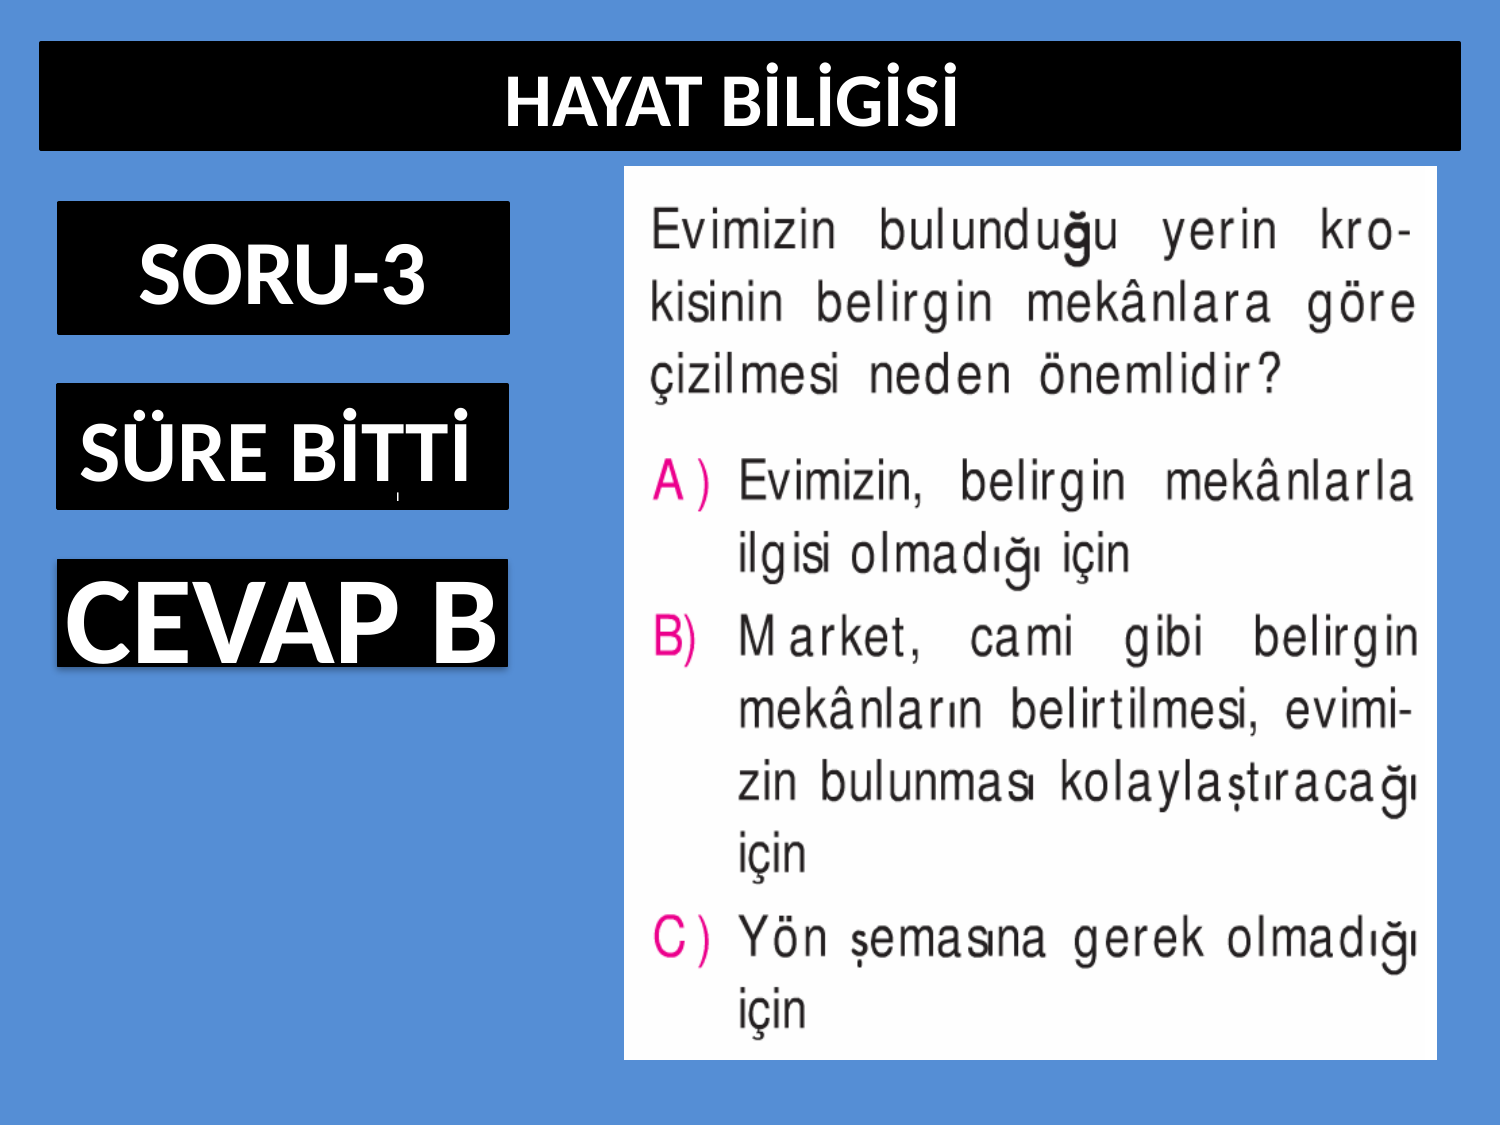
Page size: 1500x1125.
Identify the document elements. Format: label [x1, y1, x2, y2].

text_box [57, 559, 508, 667]
picture [624, 166, 1437, 1060]
title [39, 41, 1461, 151]
text_box [57, 201, 510, 335]
text_box [56, 383, 509, 510]
